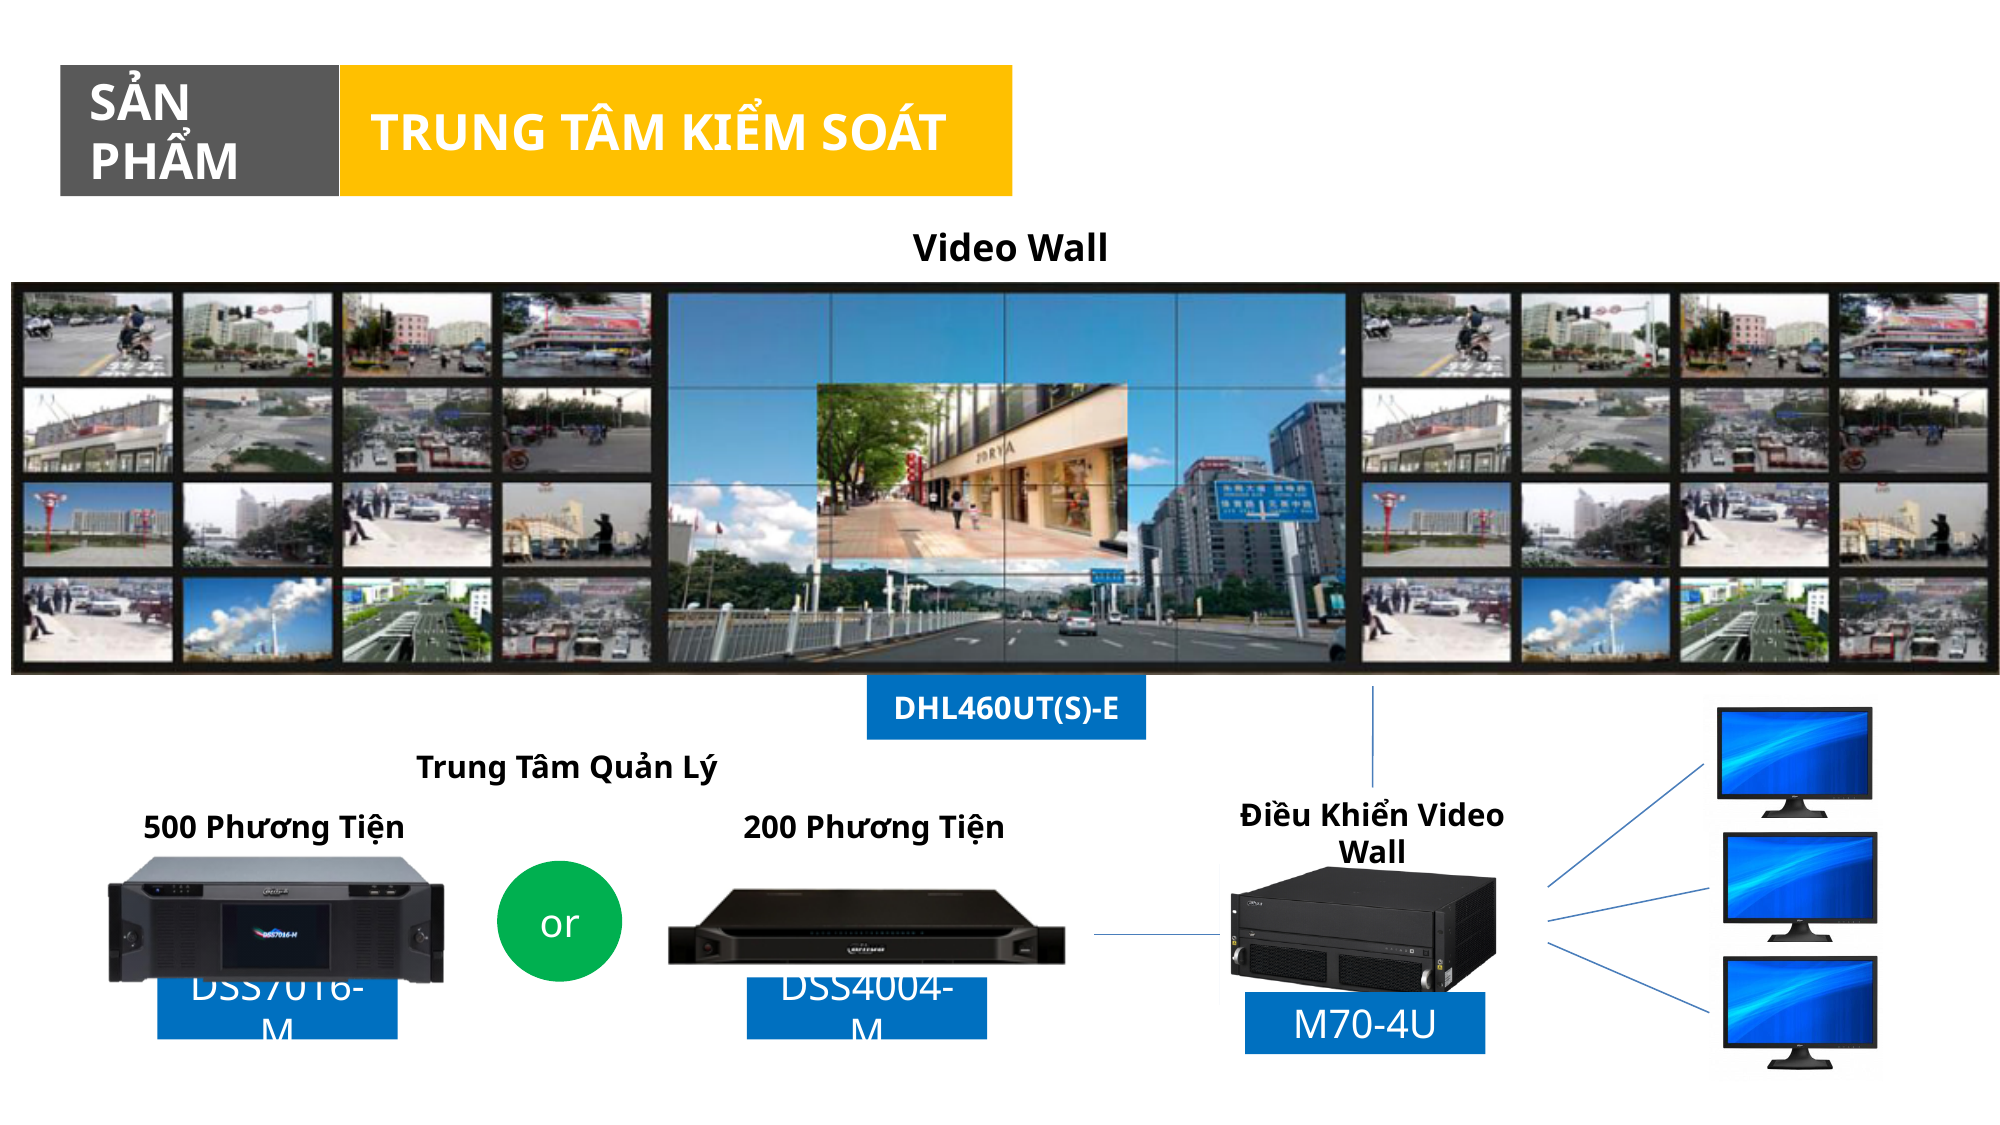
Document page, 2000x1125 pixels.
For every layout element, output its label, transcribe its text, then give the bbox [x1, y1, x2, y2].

text_box [257, 63, 341, 198]
text_box Điều Khiển Video Wall [1187, 787, 1542, 878]
picture [667, 886, 1067, 969]
text_box TRUNG TÂM KIỂM SOÁT [355, 92, 963, 168]
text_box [1547, 942, 1710, 1013]
text_box [58, 63, 74, 198]
picture [101, 829, 454, 1013]
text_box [1547, 887, 1710, 922]
picture [1219, 864, 1506, 1005]
text_box 200 Phương Tiện [728, 799, 1022, 853]
text_box DSS7016-M [155, 1022, 400, 1041]
text_box [341, 63, 1014, 198]
text_box M70-4U [1243, 1013, 1488, 1056]
picture [1703, 693, 1884, 1083]
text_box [1547, 763, 1704, 887]
text_box Video Wall [897, 216, 1125, 277]
text_box DHL460UT(S)-E [865, 686, 1148, 742]
text_box SẢN PHẨM [74, 62, 257, 198]
picture [10, 282, 2000, 676]
text_box 500 Phương Tiện [128, 799, 422, 828]
text_box or [497, 860, 623, 982]
text_box Trung Tâm Quản Lý [401, 739, 734, 793]
text_box DSS4004-M [745, 976, 989, 1041]
